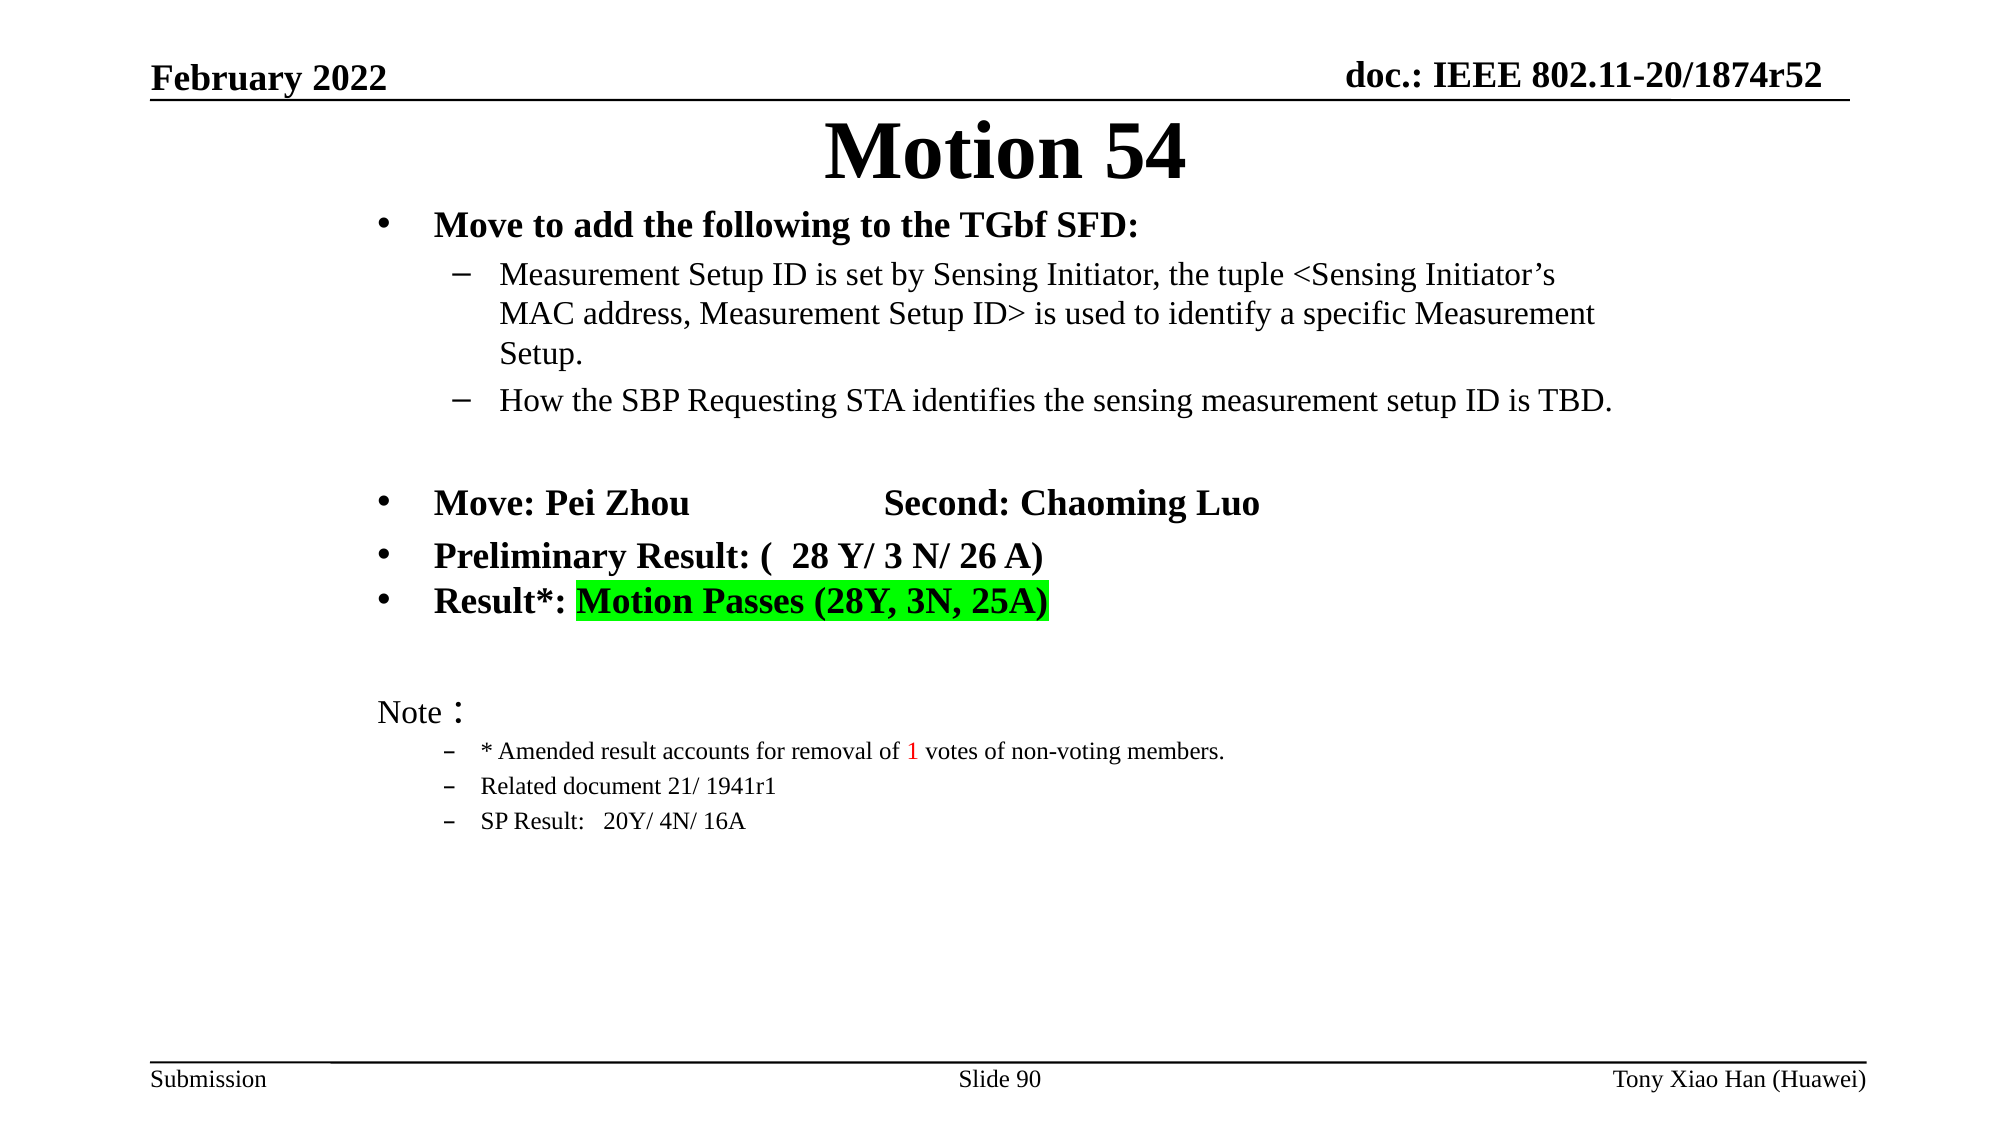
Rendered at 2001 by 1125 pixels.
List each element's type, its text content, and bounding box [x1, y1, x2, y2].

text_box Motion 54 [368, 87, 1644, 225]
text_box Move to add the following to the TGbf SFD: Measurement Setup ID is set by Sensing Initiator, the tuple <Sensing Initiator’s MAC address, Measurement Setup ID> is used to identify a specific Measurement Setup. How the SBP Requesting STA identifies the sensing measurement setup ID is TBD. Move: Pei Zhou Second: Chaoming Luo Preliminary Result: ( 28 Y/ 3 N/ 26 A) Result*: Motion Passes (28Y, 3N, 25A) Note： * Amended result accounts for removal of 1 votes of non-voting members. Related document 21/ 1941r1 SP Result: 20Y/ 4N/ 16A [362, 162, 1638, 850]
